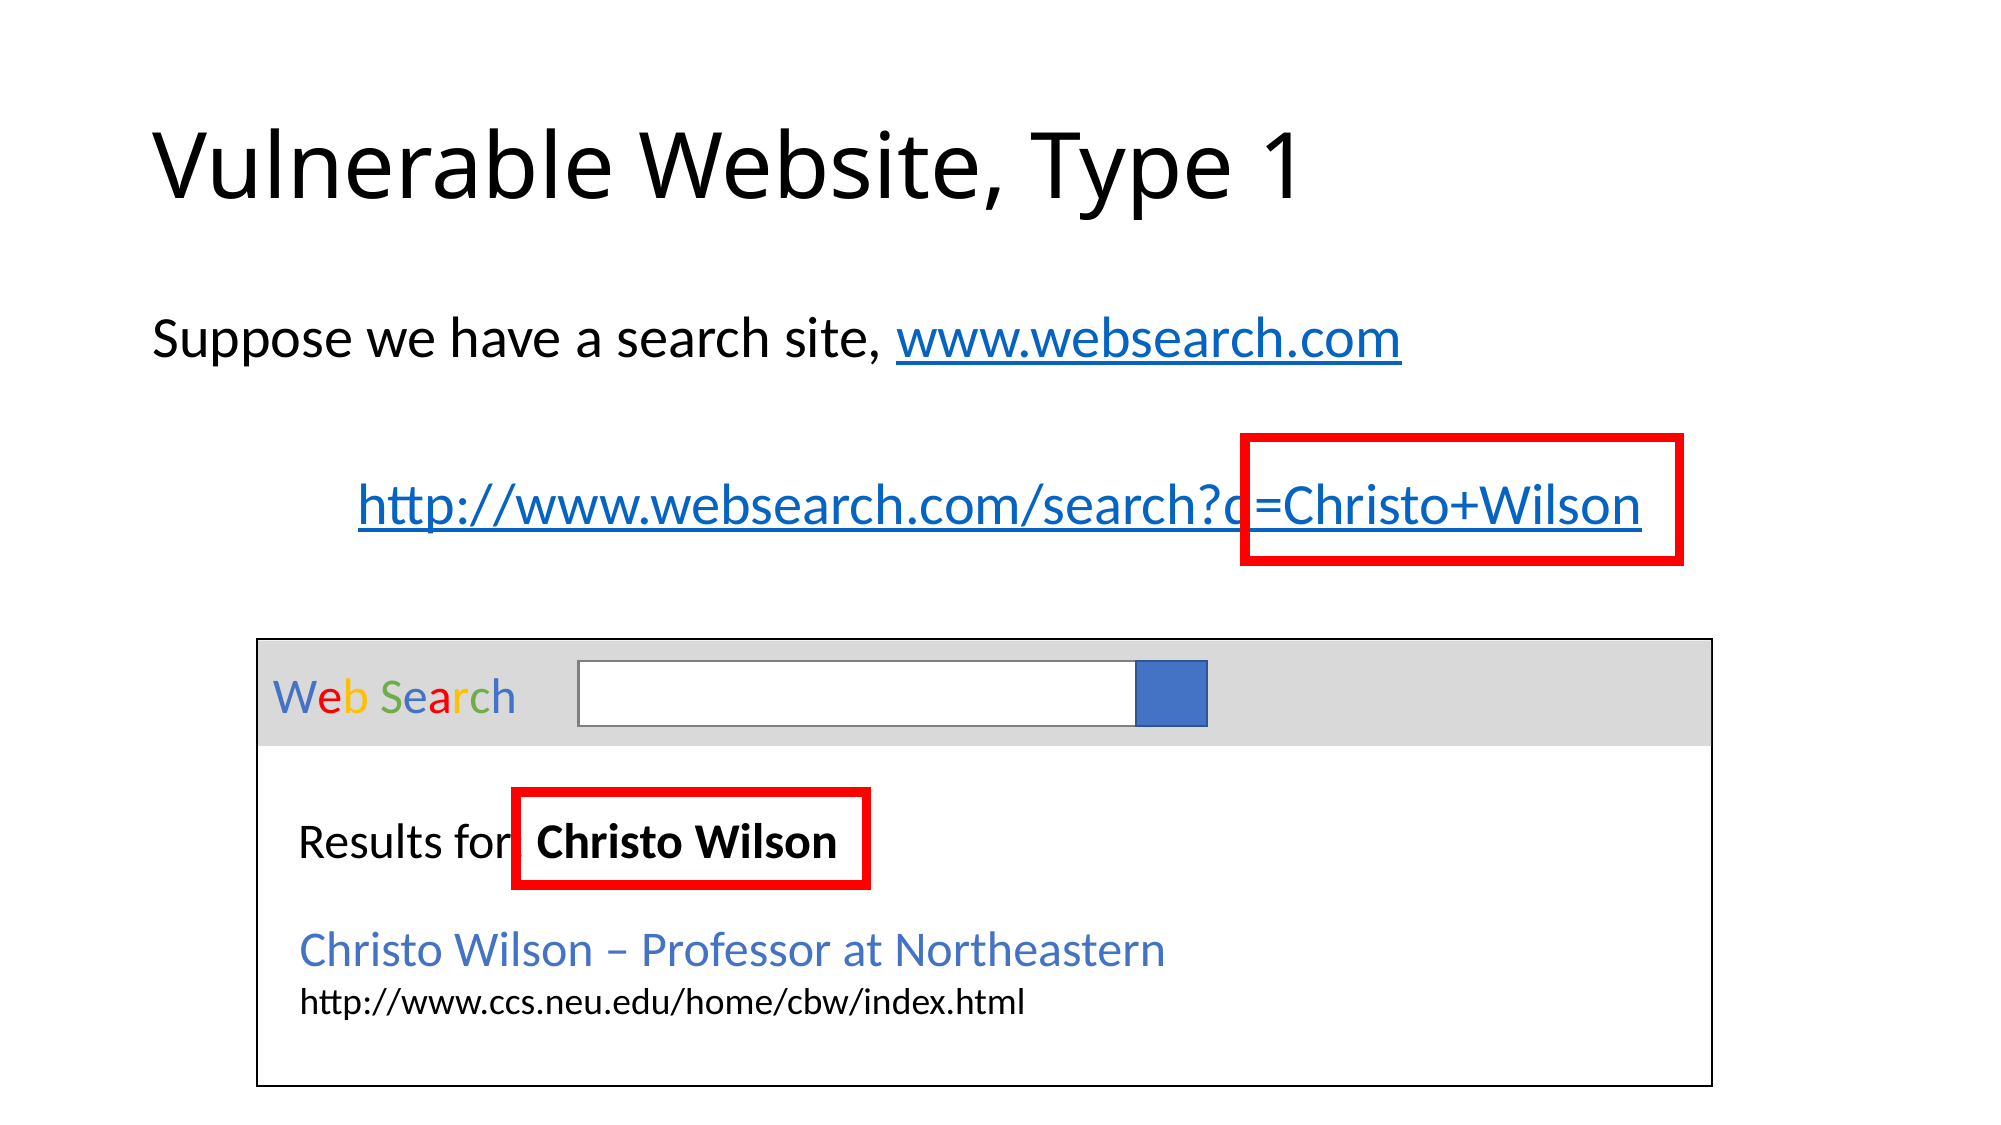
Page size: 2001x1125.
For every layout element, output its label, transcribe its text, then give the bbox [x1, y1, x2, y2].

text_box Christo Wilson – Professor at Northeastern http://www.ccs.neu.edu/home/cbw/index.html [284, 909, 1182, 1030]
list Suppose we have a search site, www.websearch.com http://www.websearch.com/search?q=Christo+Wilson [137, 299, 1863, 576]
text_box Web Search [257, 640, 1712, 747]
text_box [1244, 436, 1681, 562]
title Vulnerable Website, Type 1 [137, 59, 1863, 278]
text_box [1135, 660, 1208, 727]
text_box Results for: Christo Wilson [283, 800, 515, 876]
text_box [577, 660, 1135, 727]
text_box [515, 791, 867, 886]
text_box [256, 638, 1713, 1087]
